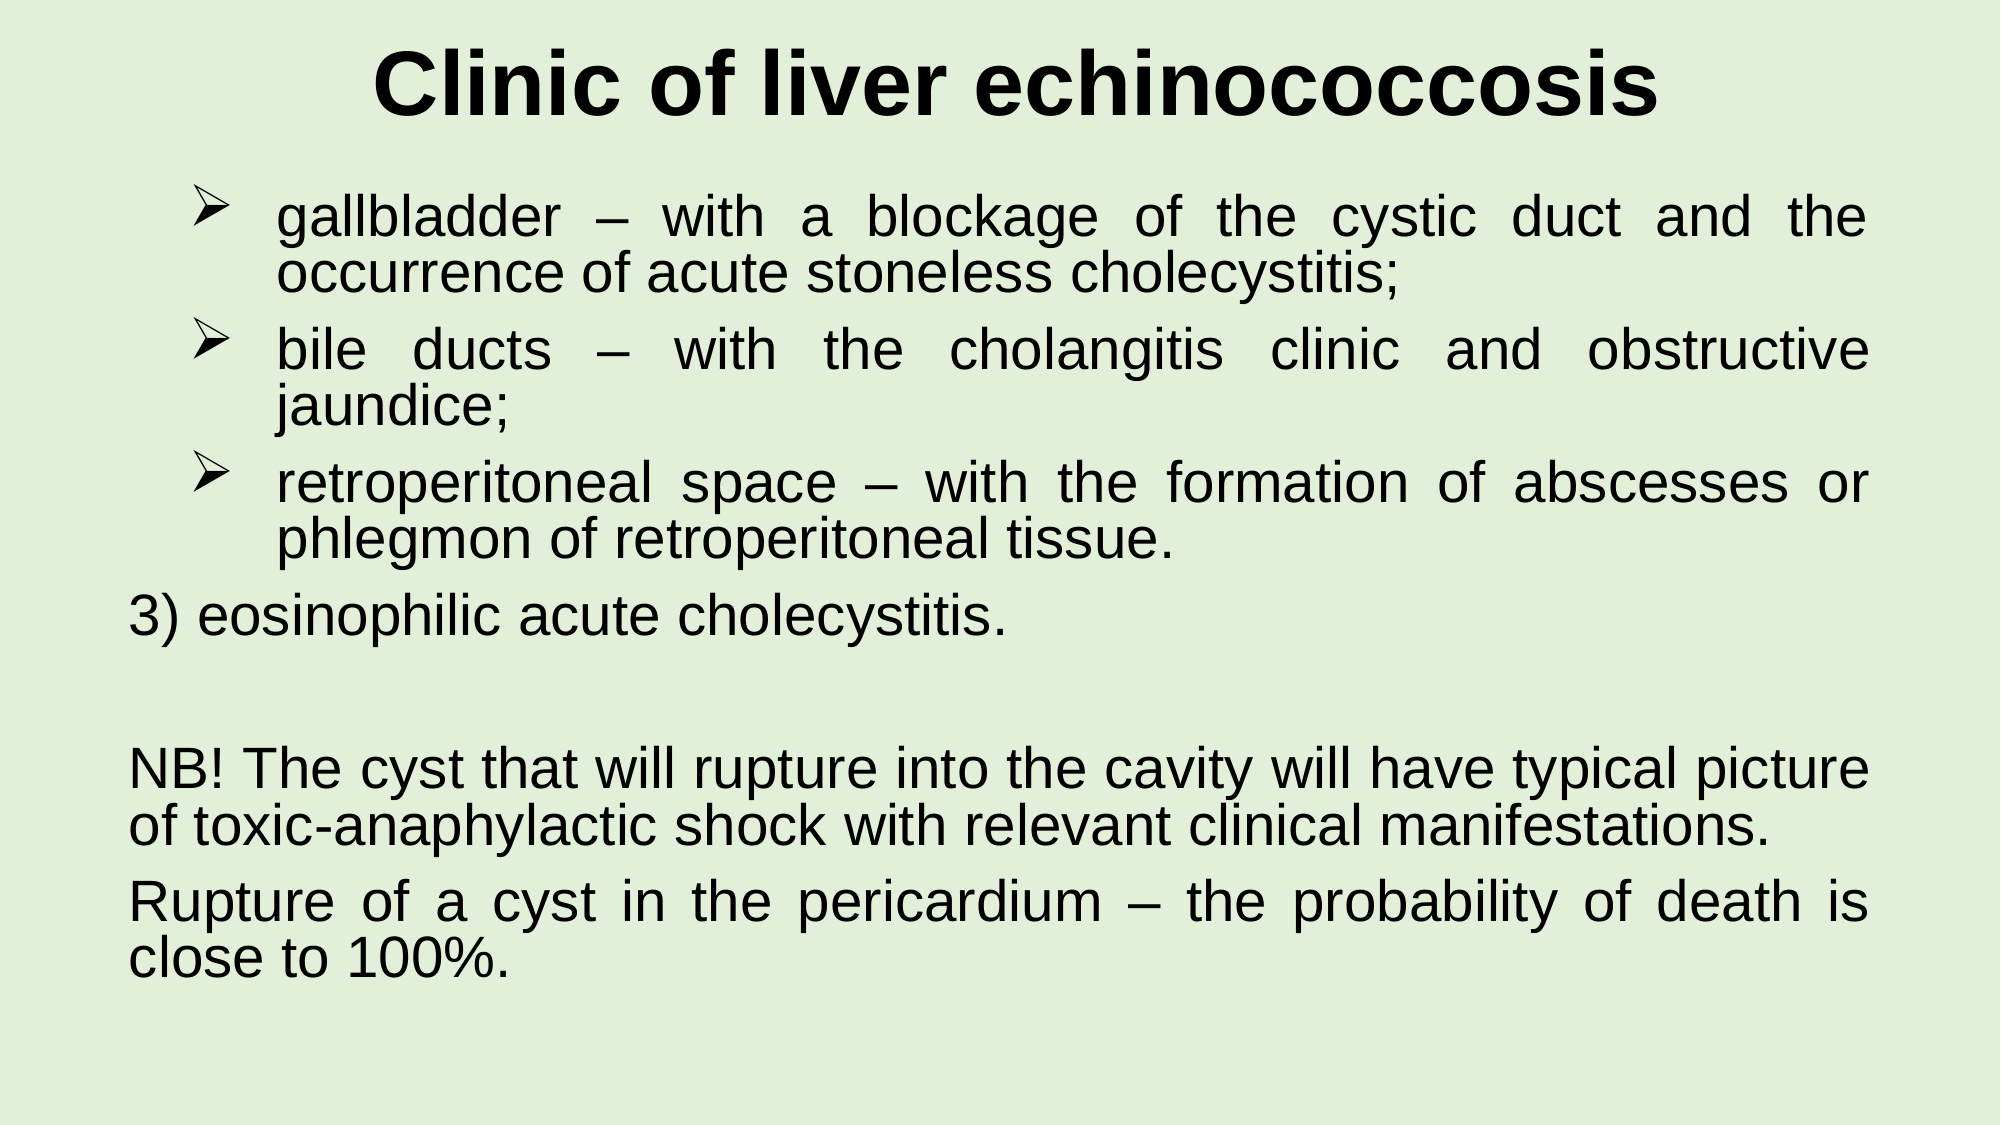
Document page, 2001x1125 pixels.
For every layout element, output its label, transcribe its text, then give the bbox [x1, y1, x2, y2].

title Clinic of liver echinococcosis [184, 19, 1851, 153]
list gallbladder – with a blockage of the cystic duct and the occurrence of acute stoneless cholecystitis; bile ducts – with the cholangitis clinic and obstructive jaundice; retroperitoneal space – with the formation of abscesses or phlegmon of retroperitoneal tissue. 3) eosinophilic acute cholecystitis. NB! The cyst that will rupture into the cavity will have typical picture of toxic-anaphylactic shock with relevant clinical manifestations. Rupture of a cyst in the pericardium – the probability of death is close to 100%. [114, 184, 1886, 1071]
